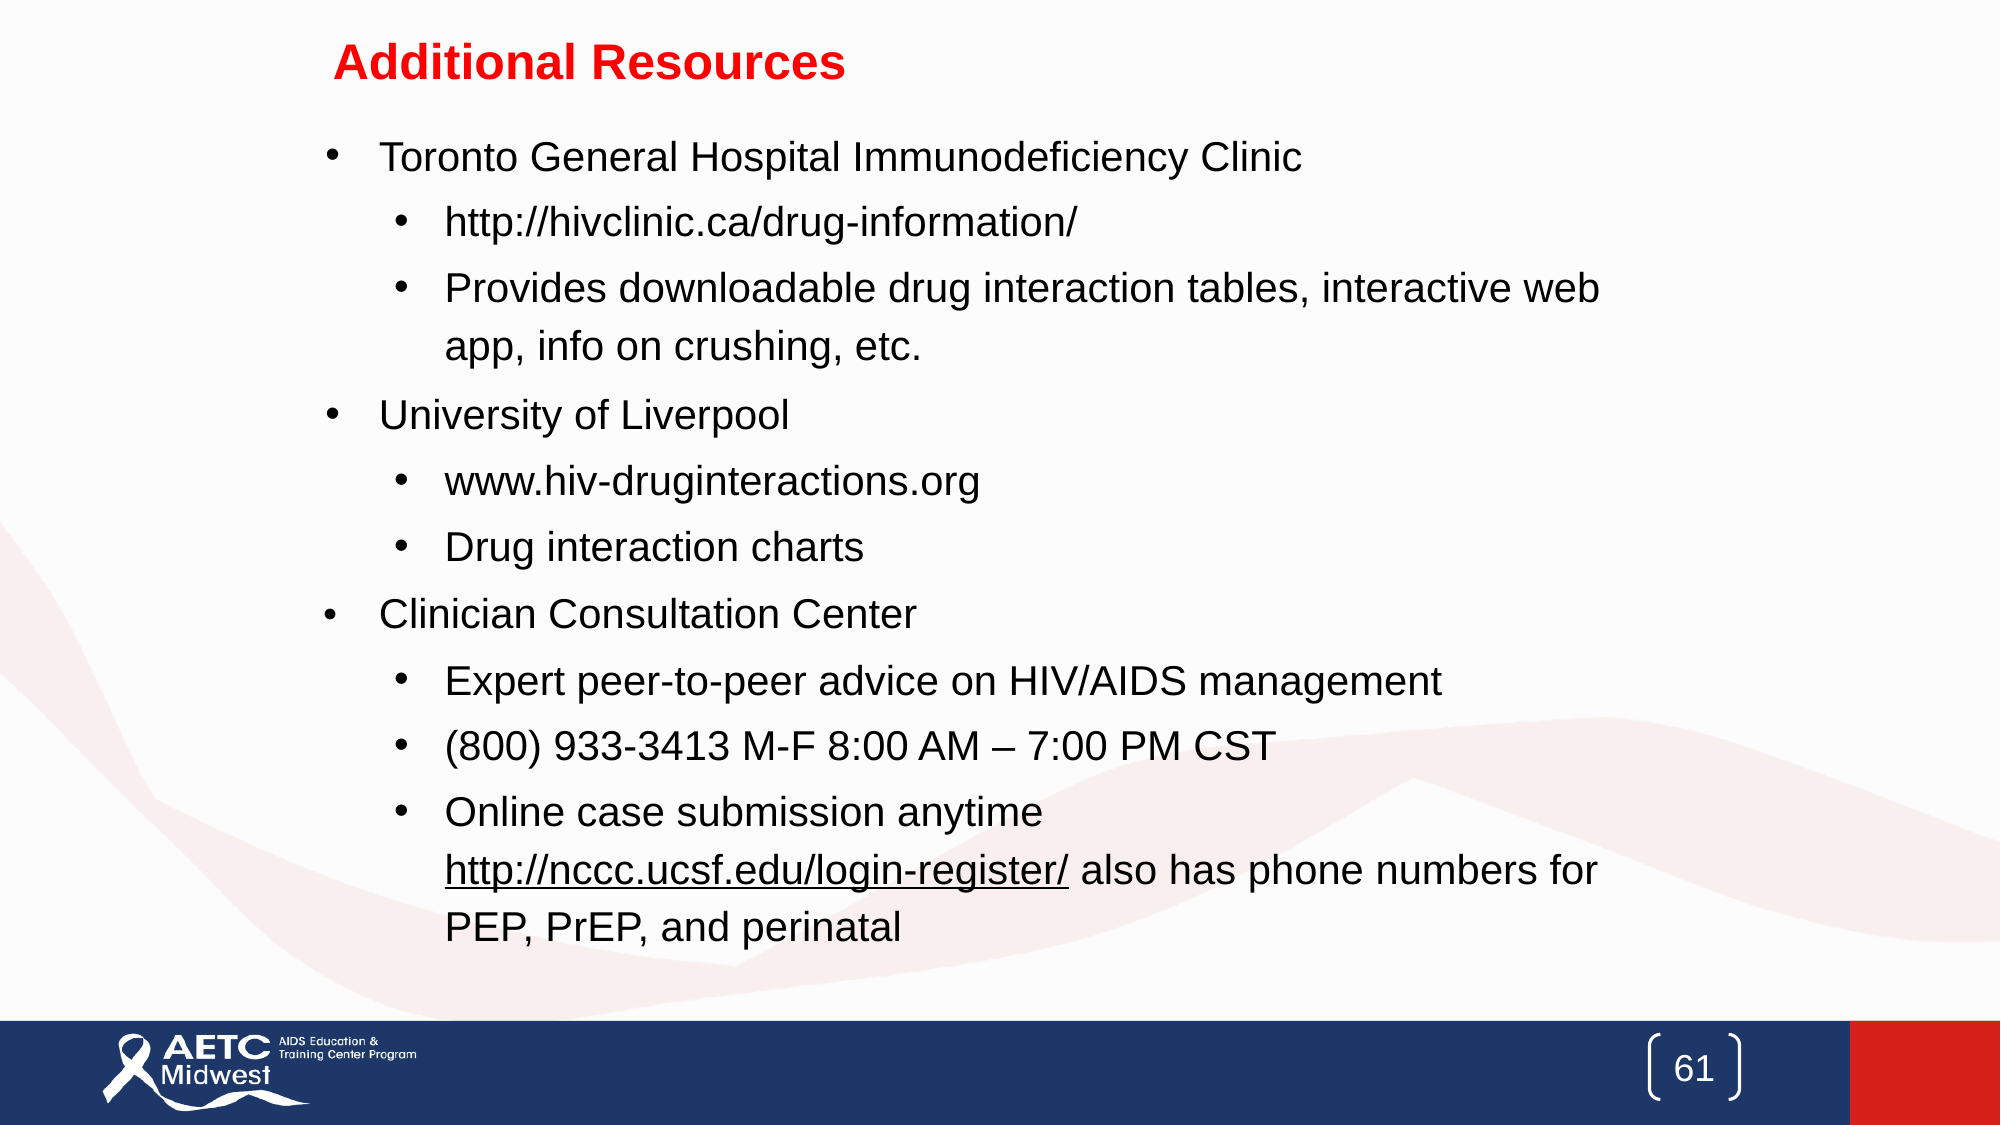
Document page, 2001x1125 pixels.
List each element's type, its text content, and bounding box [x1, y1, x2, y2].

list Toronto General Hospital Immunodeficiency Clinic http://hivclinic.ca/drug-information/ Provides downloadable drug interaction tables, interactive web app, info on crushing, etc. University of Liverpool www.hiv-druginteractions.org Drug interaction charts Clinician Consultation Center Expert peer-to-peer advice on HIV/AIDS management (800) 933-3413 M-F 8:00 AM – 7:00 PM CST Online case submission anytime http://nccc.ucsf.edu/login-register/ also has phone numbers for PEP, PrEP, and perinatal [307, 114, 1638, 999]
slide_number 61 [1647, 1032, 1742, 1101]
title Additional Resources [317, 15, 1683, 204]
picture [101, 1032, 417, 1113]
